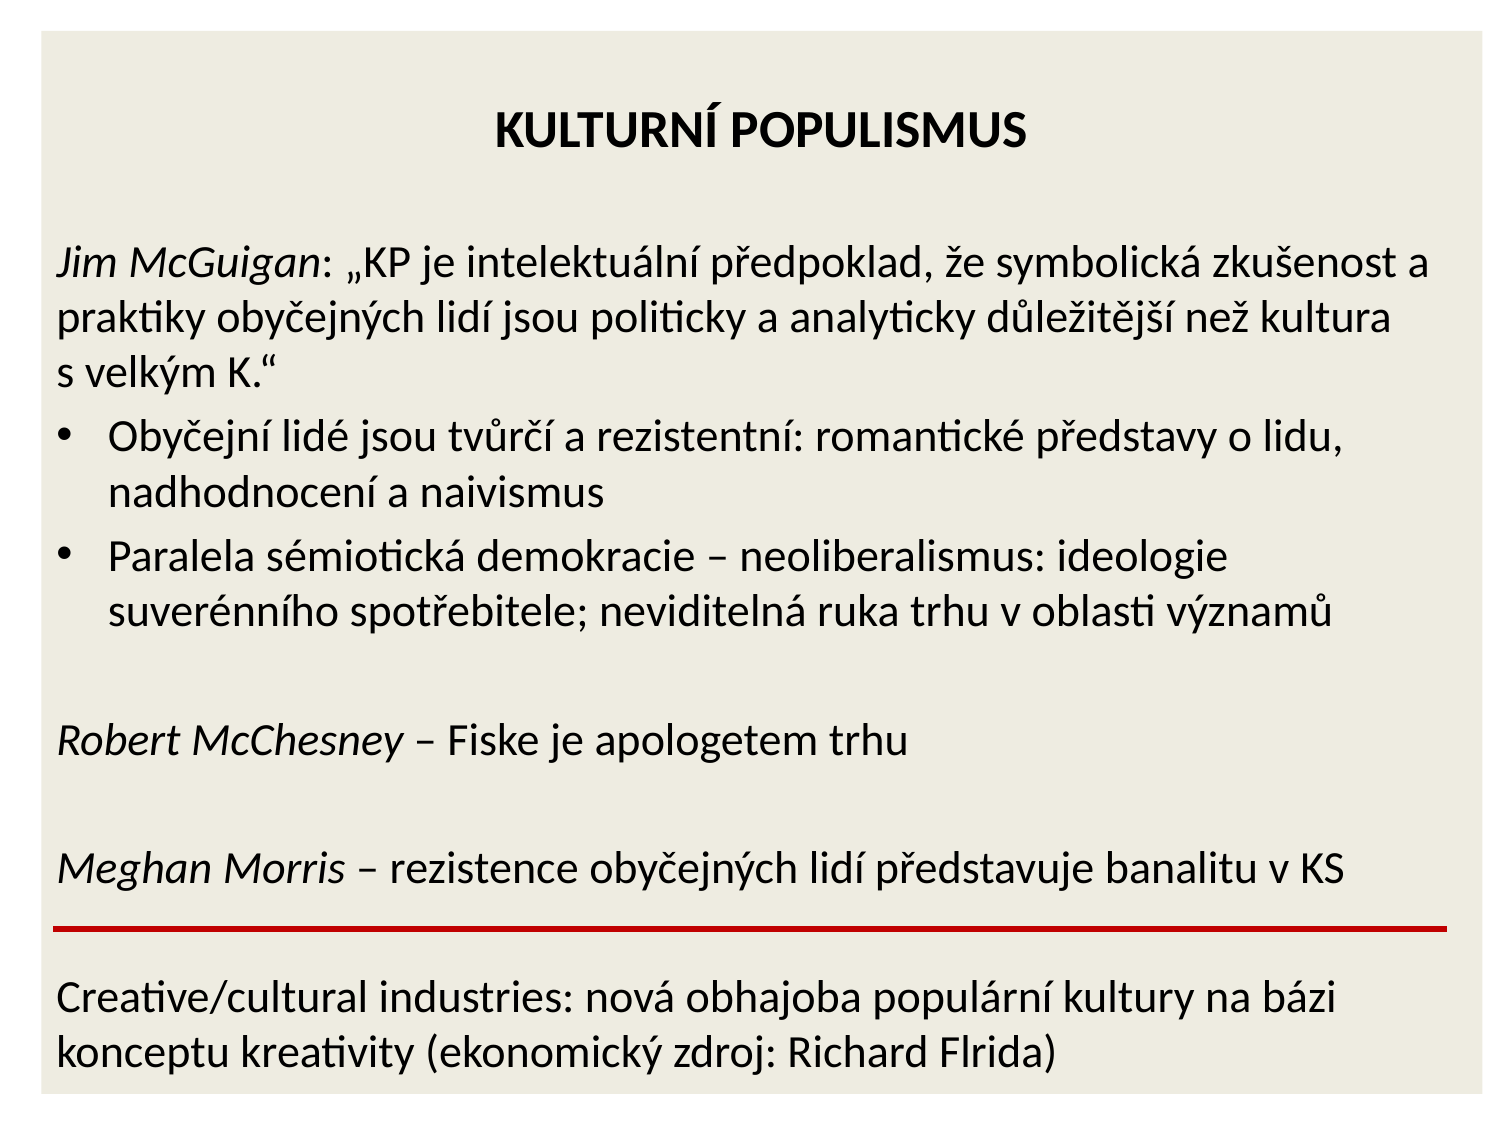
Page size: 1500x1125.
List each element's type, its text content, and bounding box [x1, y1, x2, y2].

list Kulturní populismus Jim McGuigan: „KP je intelektuální předpoklad, že symbolická zkušenost a praktiky obyčejných lidí jsou politicky a analyticky důležitější než kultura s velkým K.“ Obyčejní lidé jsou tvůrčí a rezistentní: romantické představy o lidu, nadhodnocení a naivismus Paralela sémiotická demokracie – neoliberalismus: ideologie suverénního spotřebitele; neviditelná ruka trhu v oblasti významů Robert McChesney – Fiske je apologetem trhu Meghan Morris – rezistence obyčejných lidí představuje banalitu v KS Creative/cultural industries: nová obhajoba populární kultury na bázi konceptu kreativity (ekonomický zdroj: Richard Flrida) [41, 30, 1483, 1094]
